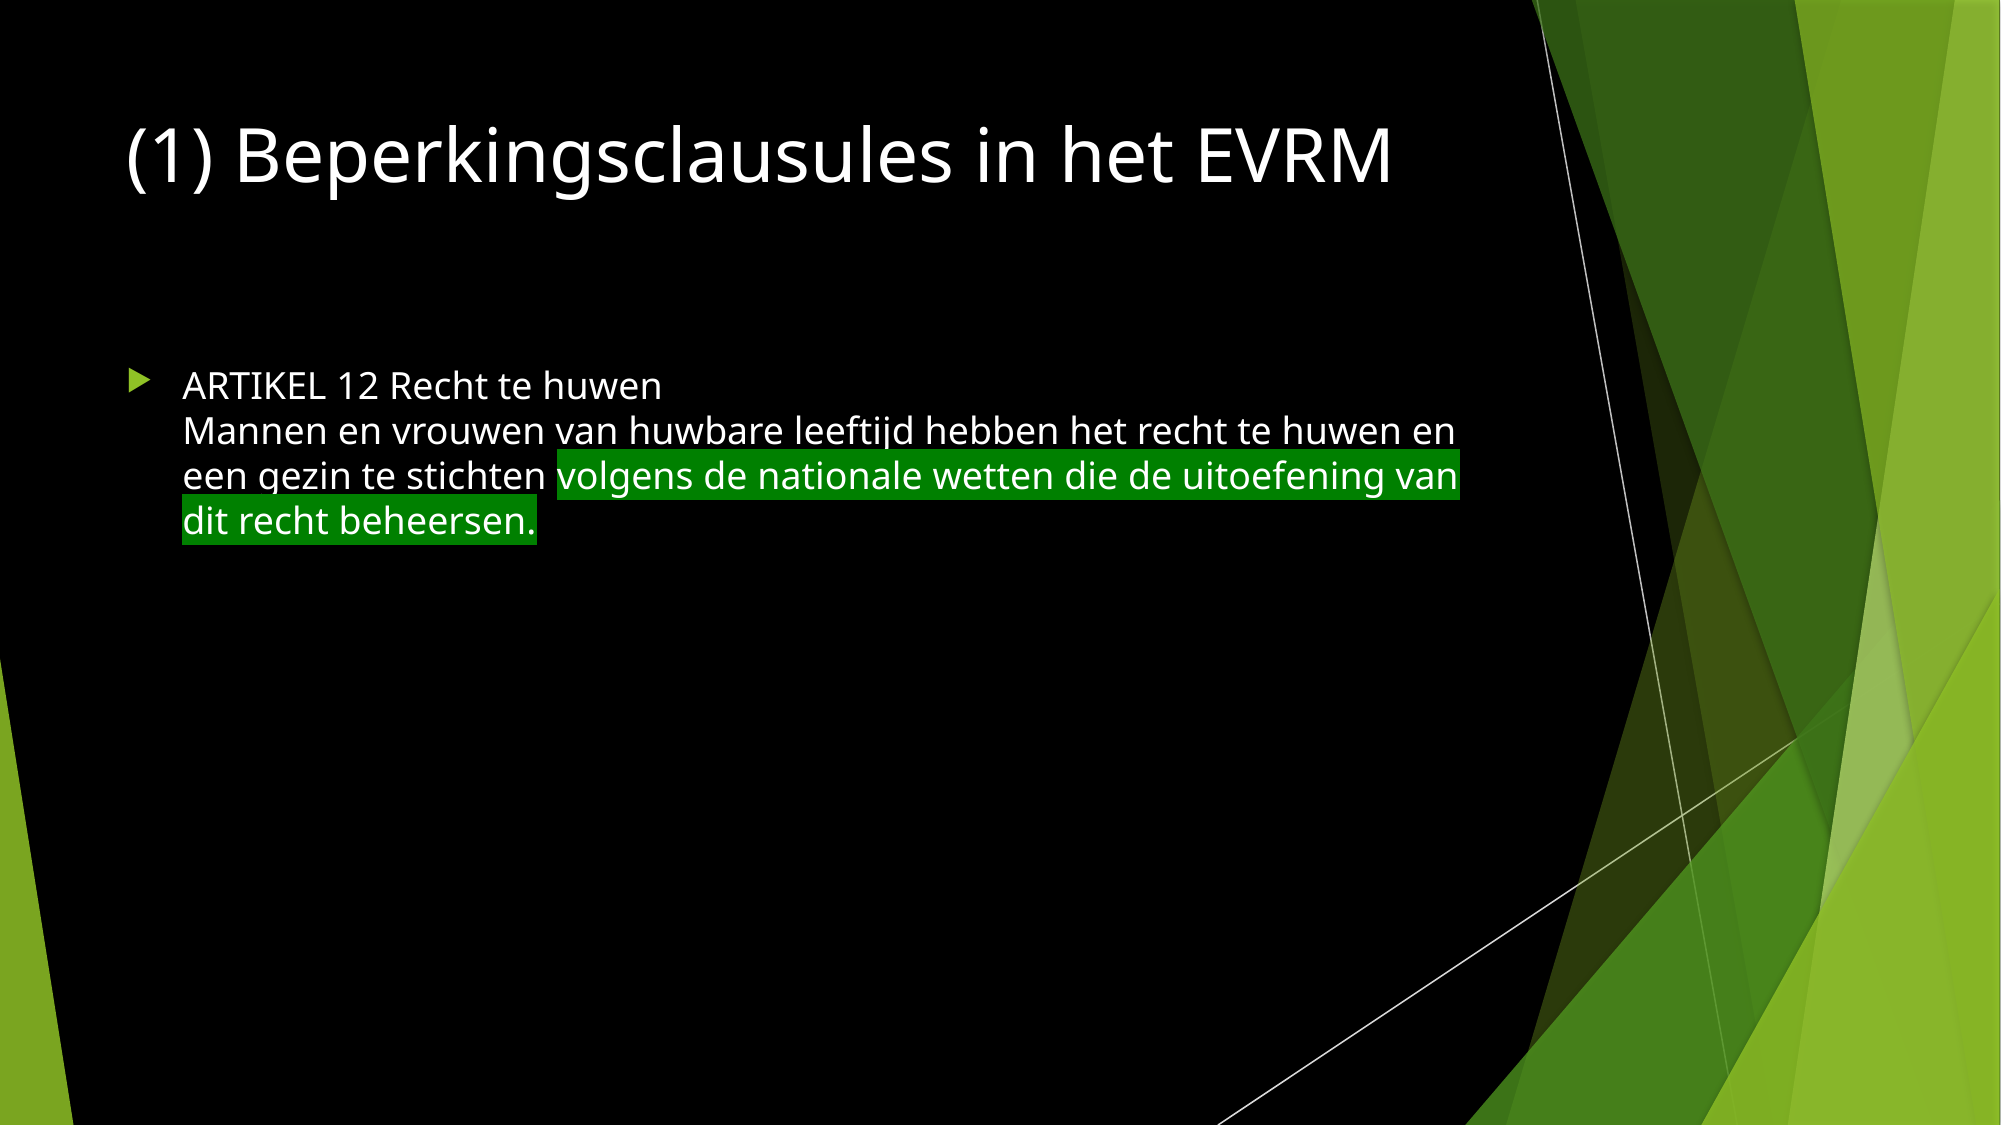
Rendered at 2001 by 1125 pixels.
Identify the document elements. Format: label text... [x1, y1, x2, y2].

title (1) Beperkingsclausules in het EVRM [111, 99, 1522, 317]
list ARTIKEL 12 Recht te huwen Mannen en vrouwen van huwbare leeftijd hebben het recht te huwen en een gezin te stichten volgens de nationale wetten die de uitoefening van dit recht beheersen. [111, 354, 1522, 992]
